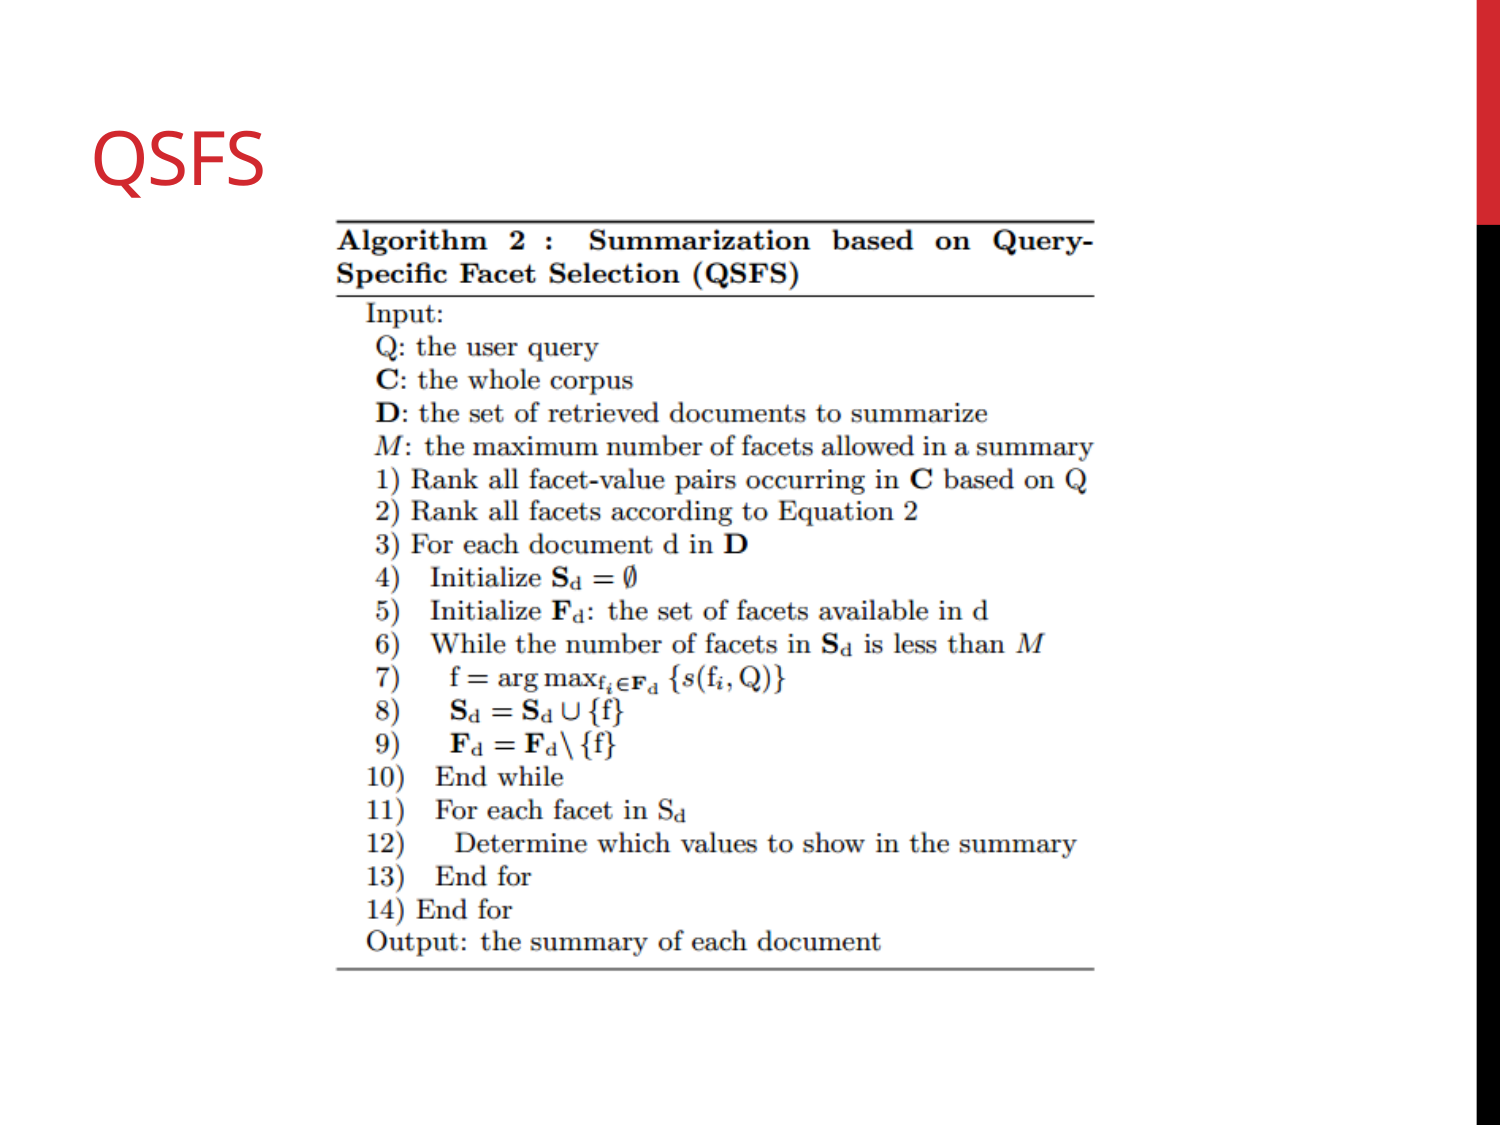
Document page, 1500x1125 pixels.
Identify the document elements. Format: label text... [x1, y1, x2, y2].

picture [312, 195, 1117, 999]
title QSFS [75, 60, 1025, 209]
